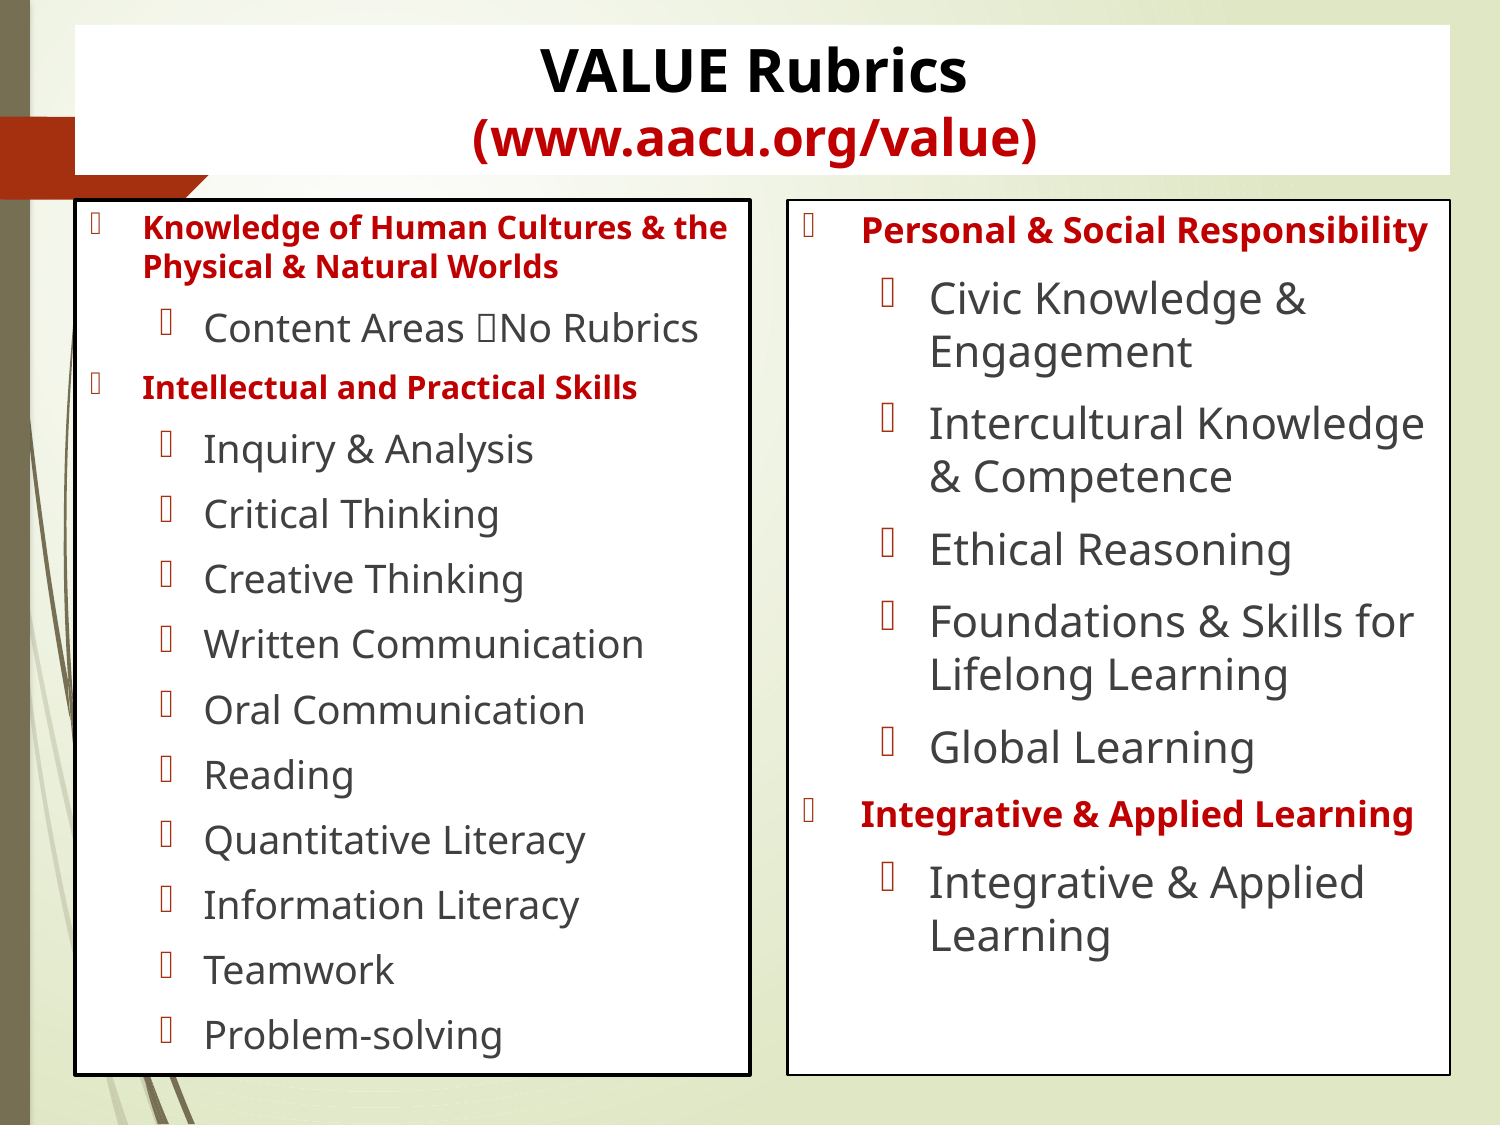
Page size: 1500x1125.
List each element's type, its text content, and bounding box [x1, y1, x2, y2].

list Knowledge of Human Cultures & the Physical & Natural Worlds Content Areas No Rubrics Intellectual and Practical Skills Inquiry & Analysis Critical Thinking Creative Thinking Written Communication Oral Communication Reading Quantitative Literacy Information Literacy Teamwork Problem-solving [75, 200, 750, 1075]
title VALUE Rubrics (www.aacu.org/value) [75, 24, 1450, 175]
list Personal & Social Responsibility Civic Knowledge & Engagement Intercultural Knowledge & Competence Ethical Reasoning Foundations & Skills for Lifelong Learning Global Learning Integrative & Applied Learning Integrative & Applied Learning [787, 200, 1450, 1075]
